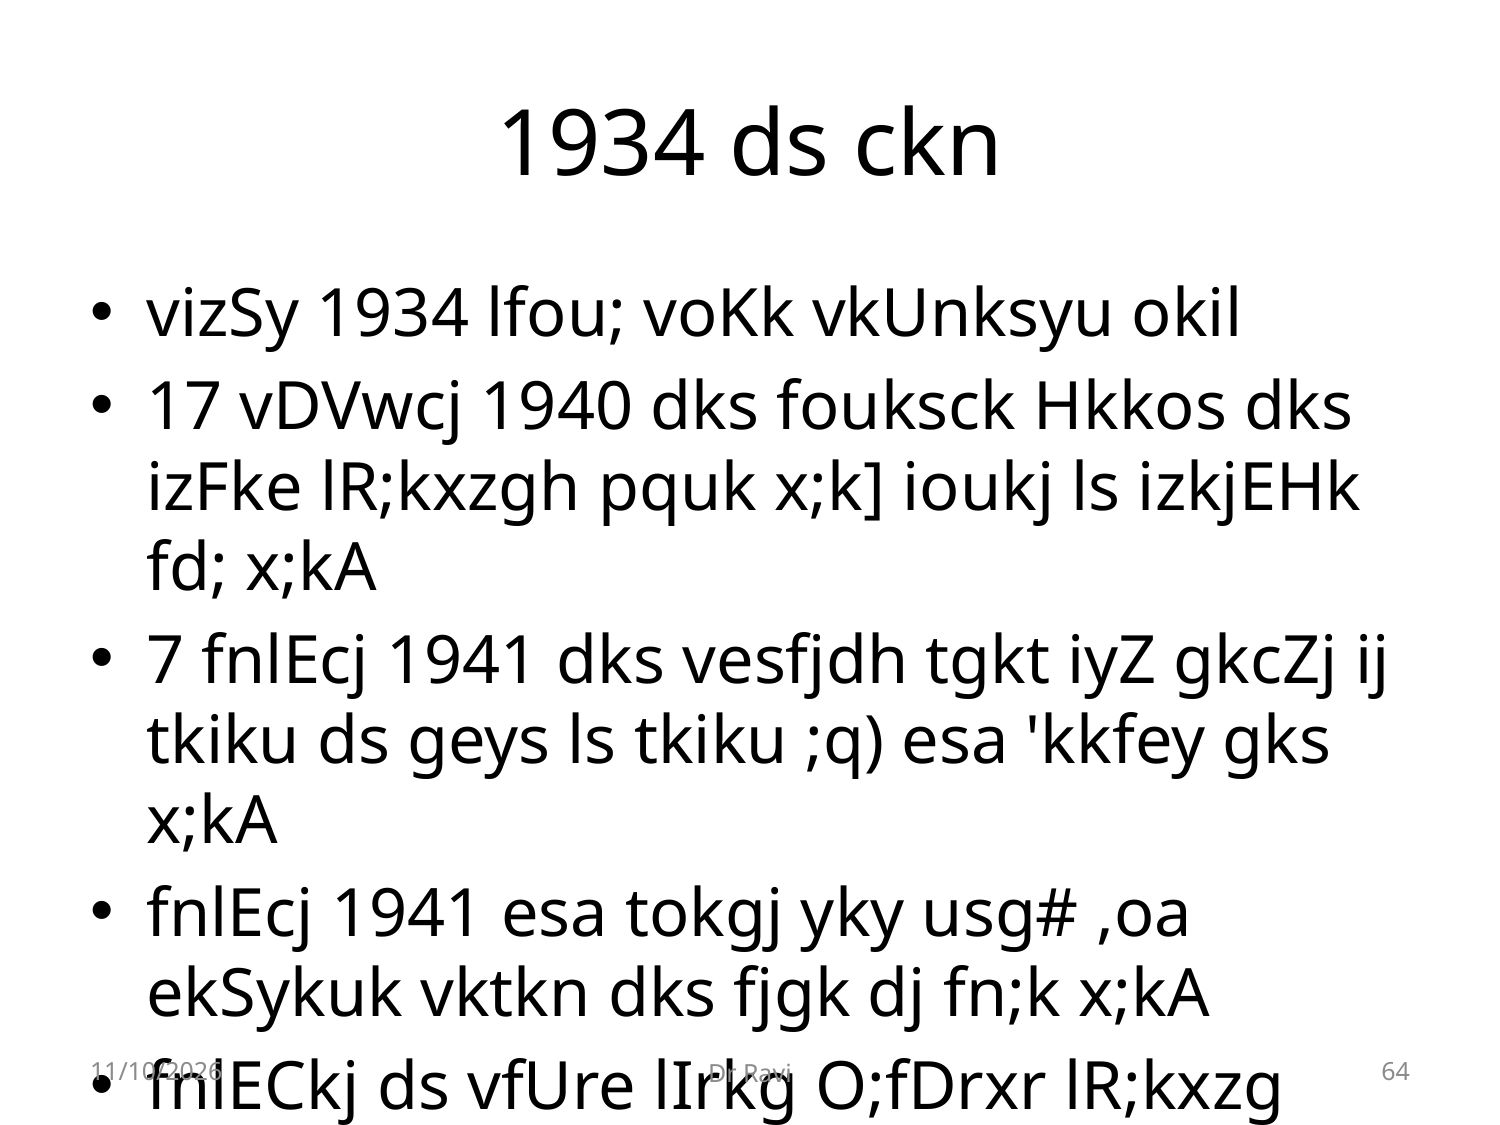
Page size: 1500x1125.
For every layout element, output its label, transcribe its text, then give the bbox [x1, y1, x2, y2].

title 1934 ds ckn [74, 44, 1426, 233]
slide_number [75, 1042, 425, 1103]
slide_number 64 [1074, 1042, 1425, 1103]
list vizSy 1934 lfou; voKk vkUnksyu okil 17 vDVwcj 1940 dks fouksck Hkkos dks izFke lR;kxzgh pquk x;k] ioukj ls izkjEHk fd; x;kA 7 fnlEcj 1941 dks vesfjdh tgkt iyZ gkcZj ij tkiku ds geys ls tkiku ;q) esa 'kkfey gks x;kA fnlEcj 1941 esa tokgj yky usg# ,oa ekSykuk vktkn dks fjgk dj fn;k x;kA fnlECkj ds vfUre lIrkg O;fDrxr lR;kxzg LFkfxr [74, 262, 1426, 1006]
footer Dr Ravi [512, 1042, 988, 1103]
